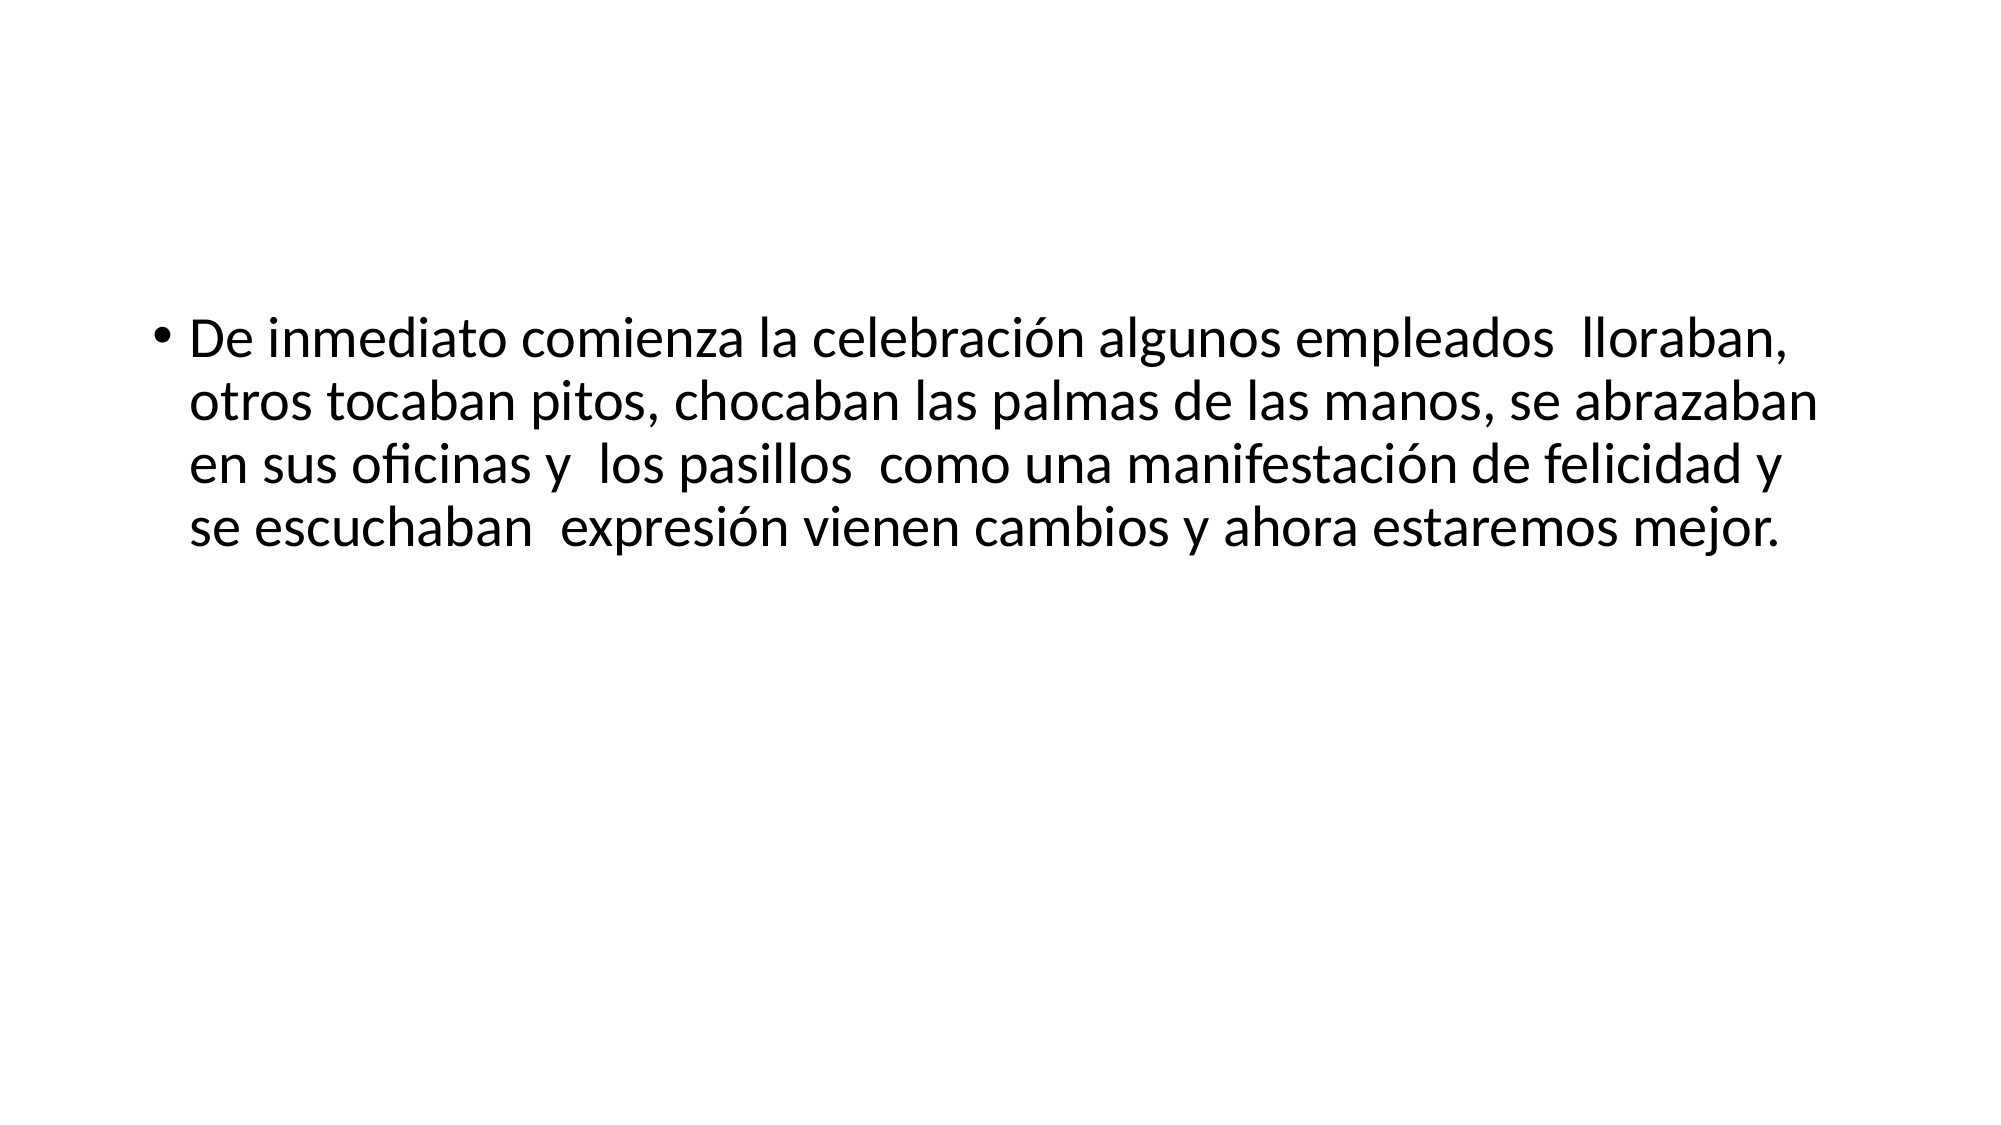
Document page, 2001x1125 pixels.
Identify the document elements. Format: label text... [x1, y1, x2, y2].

list De inmediato comienza la celebración algunos empleados lloraban, otros tocaban pitos, chocaban las palmas de las manos, se abrazaban en sus oficinas y los pasillos como una manifestación de felicidad y se escuchaban expresión vienen cambios y ahora estaremos mejor. [137, 299, 1863, 1014]
